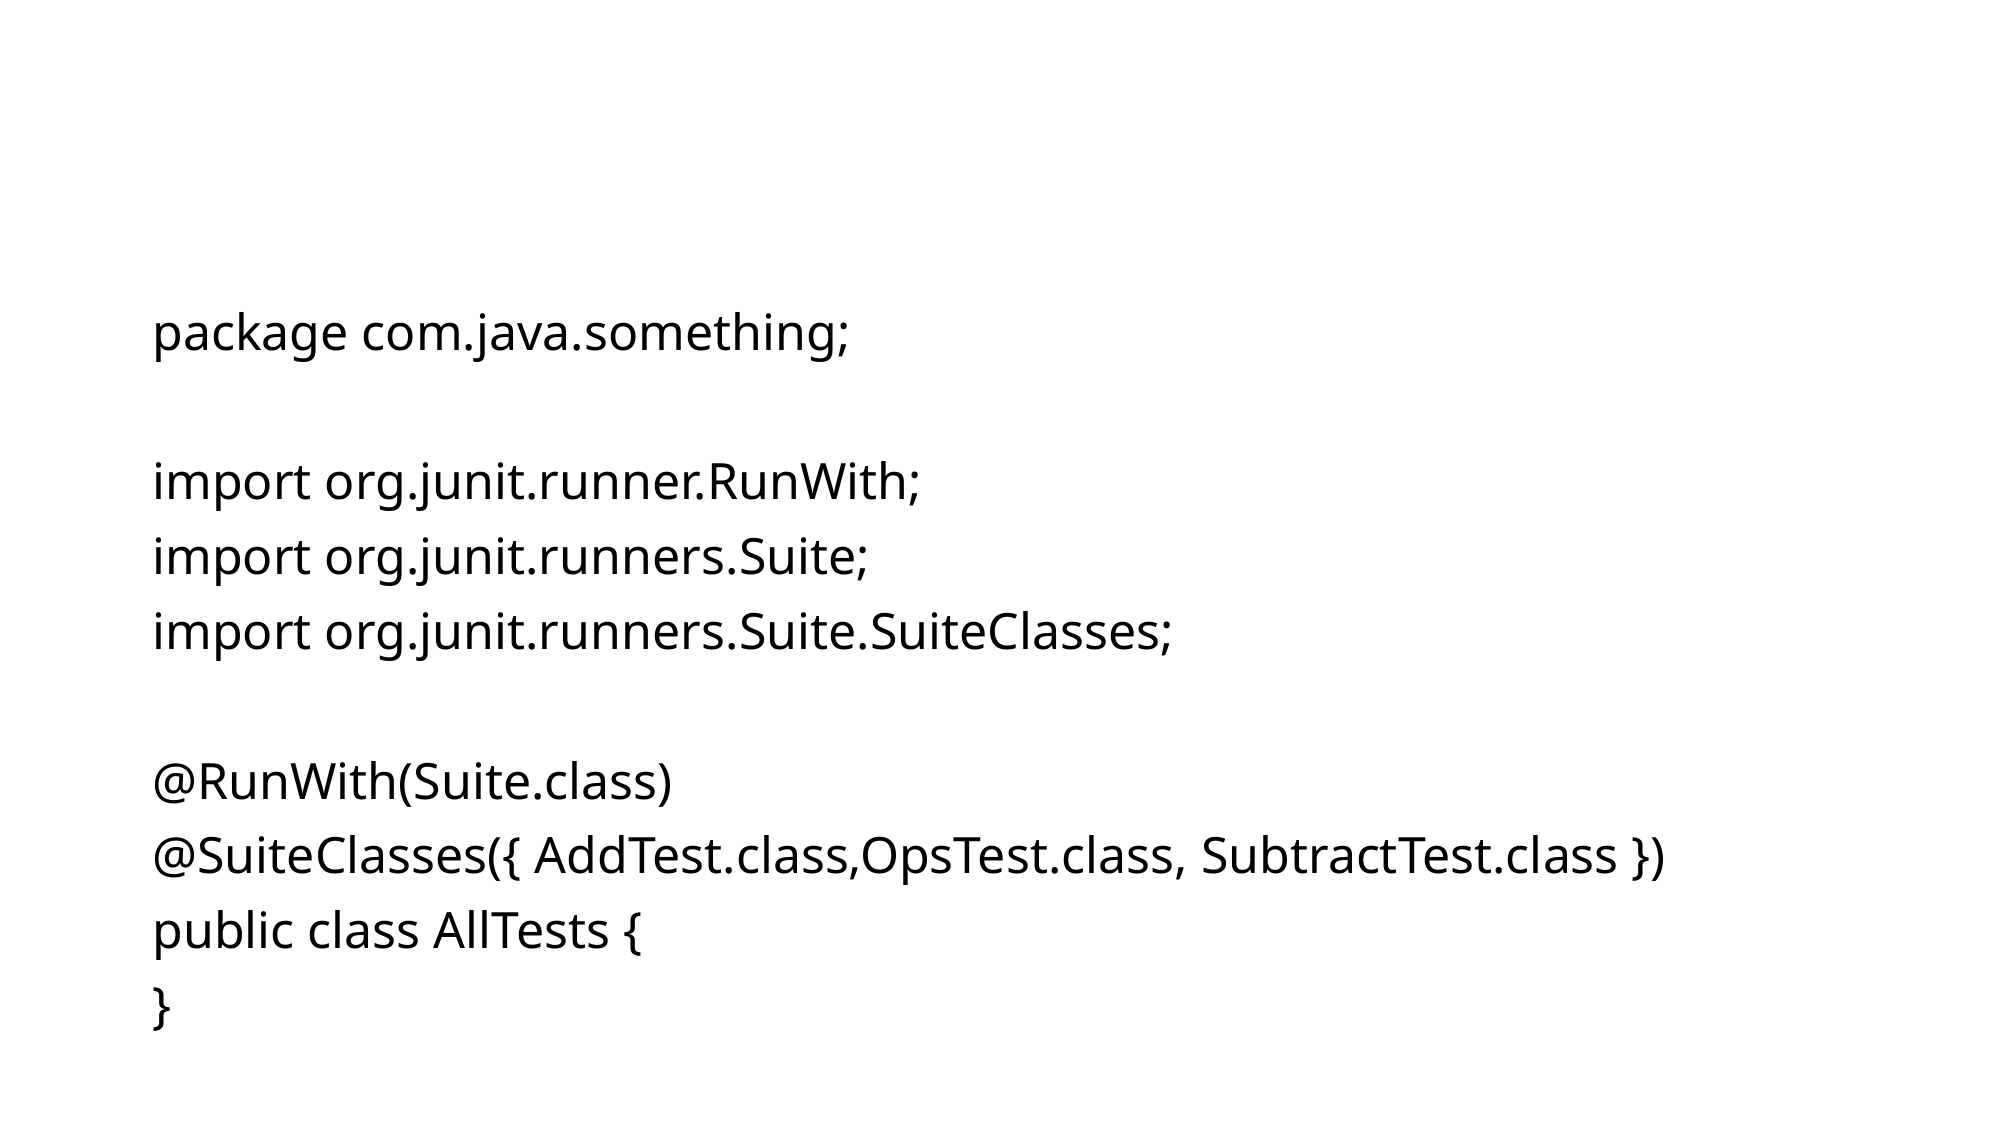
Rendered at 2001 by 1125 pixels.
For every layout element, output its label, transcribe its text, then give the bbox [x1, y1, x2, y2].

list package com.java.something; import org.junit.runner.RunWith; import org.junit.runners.Suite; import org.junit.runners.Suite.SuiteClasses; @RunWith(Suite.class) @SuiteClasses({ AddTest.class,OpsTest.class, SubtractTest.class }) public class AllTests { } [137, 299, 1863, 1014]
